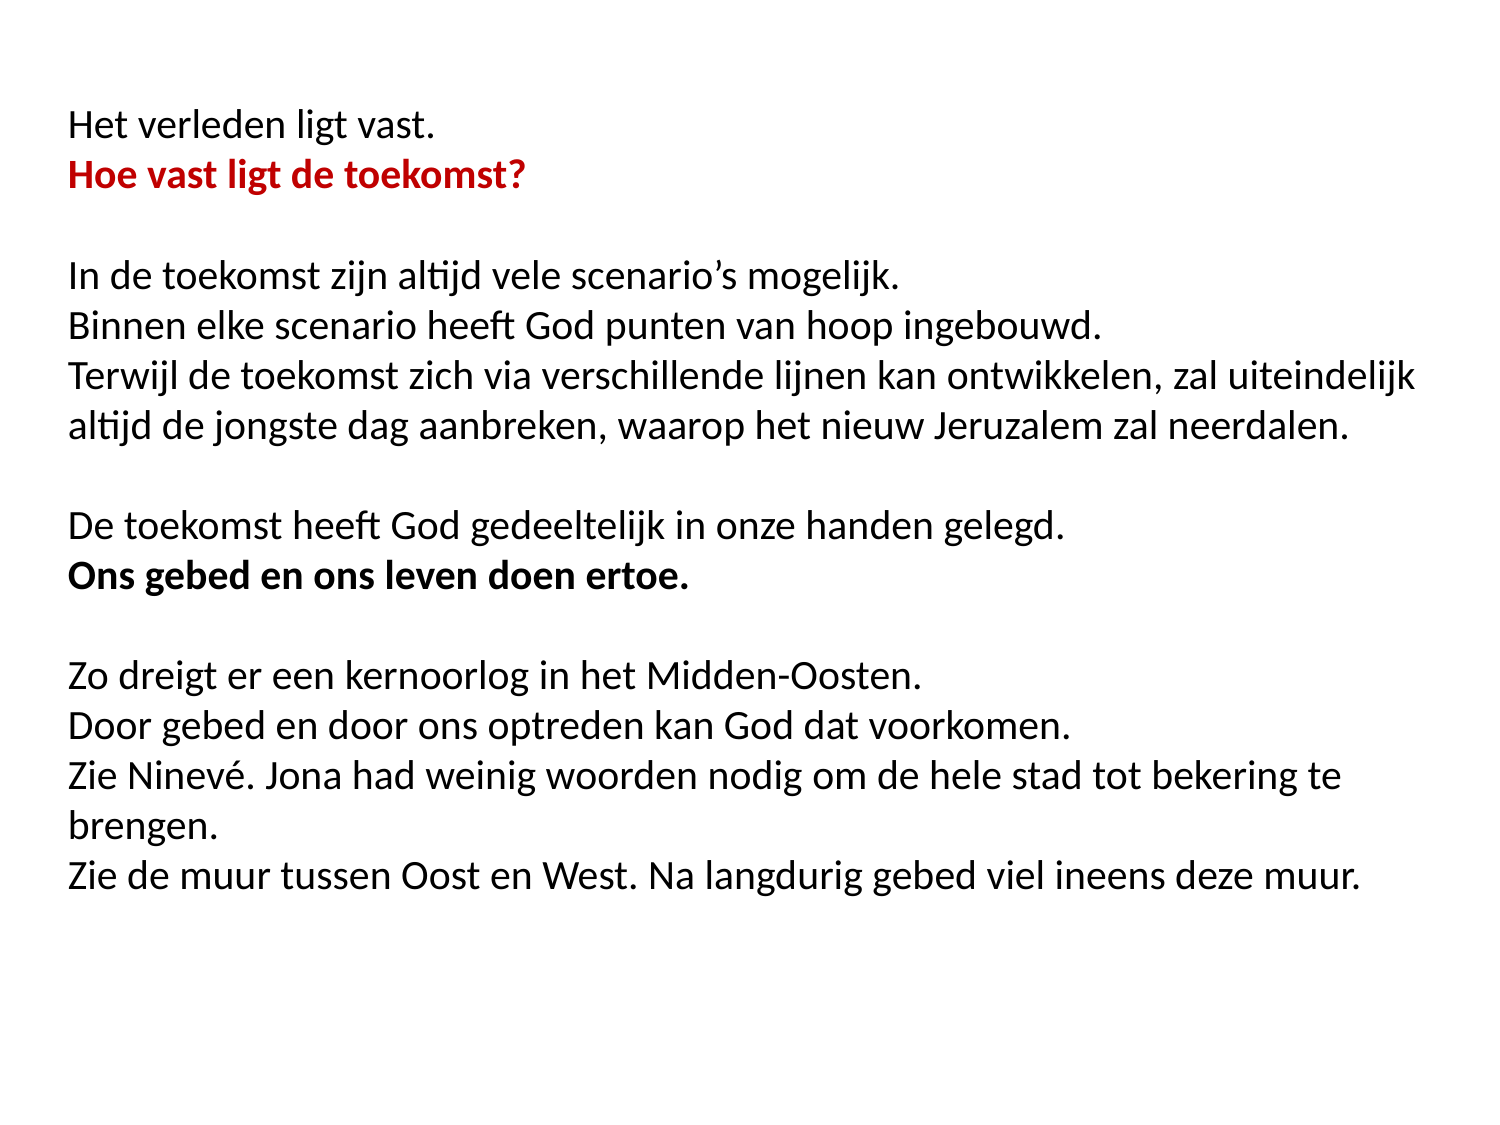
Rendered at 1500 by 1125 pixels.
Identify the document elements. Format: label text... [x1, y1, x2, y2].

text_box Het verleden ligt vast. Hoe vast ligt de toekomst? In de toekomst zijn altijd vele scenario’s mogelijk. Binnen elke scenario heeft God punten van hoop ingebouwd. Terwijl de toekomst zich via verschillende lijnen kan ontwikkelen, zal uiteindelijk altijd de jongste dag aanbreken, waarop het nieuw Jeruzalem zal neerdalen. De toekomst heeft God gedeeltelijk in onze handen gelegd. Ons gebed en ons leven doen ertoe. Zo dreigt er een kernoorlog in het Midden-Oosten. Door gebed en door ons optreden kan God dat voorkomen. Zie Ninevé. Jona had weinig woorden nodig om de hele stad tot bekering te brengen. Zie de muur tussen Oost en West. Na langdurig gebed viel ineens deze muur. [53, 89, 1447, 905]
